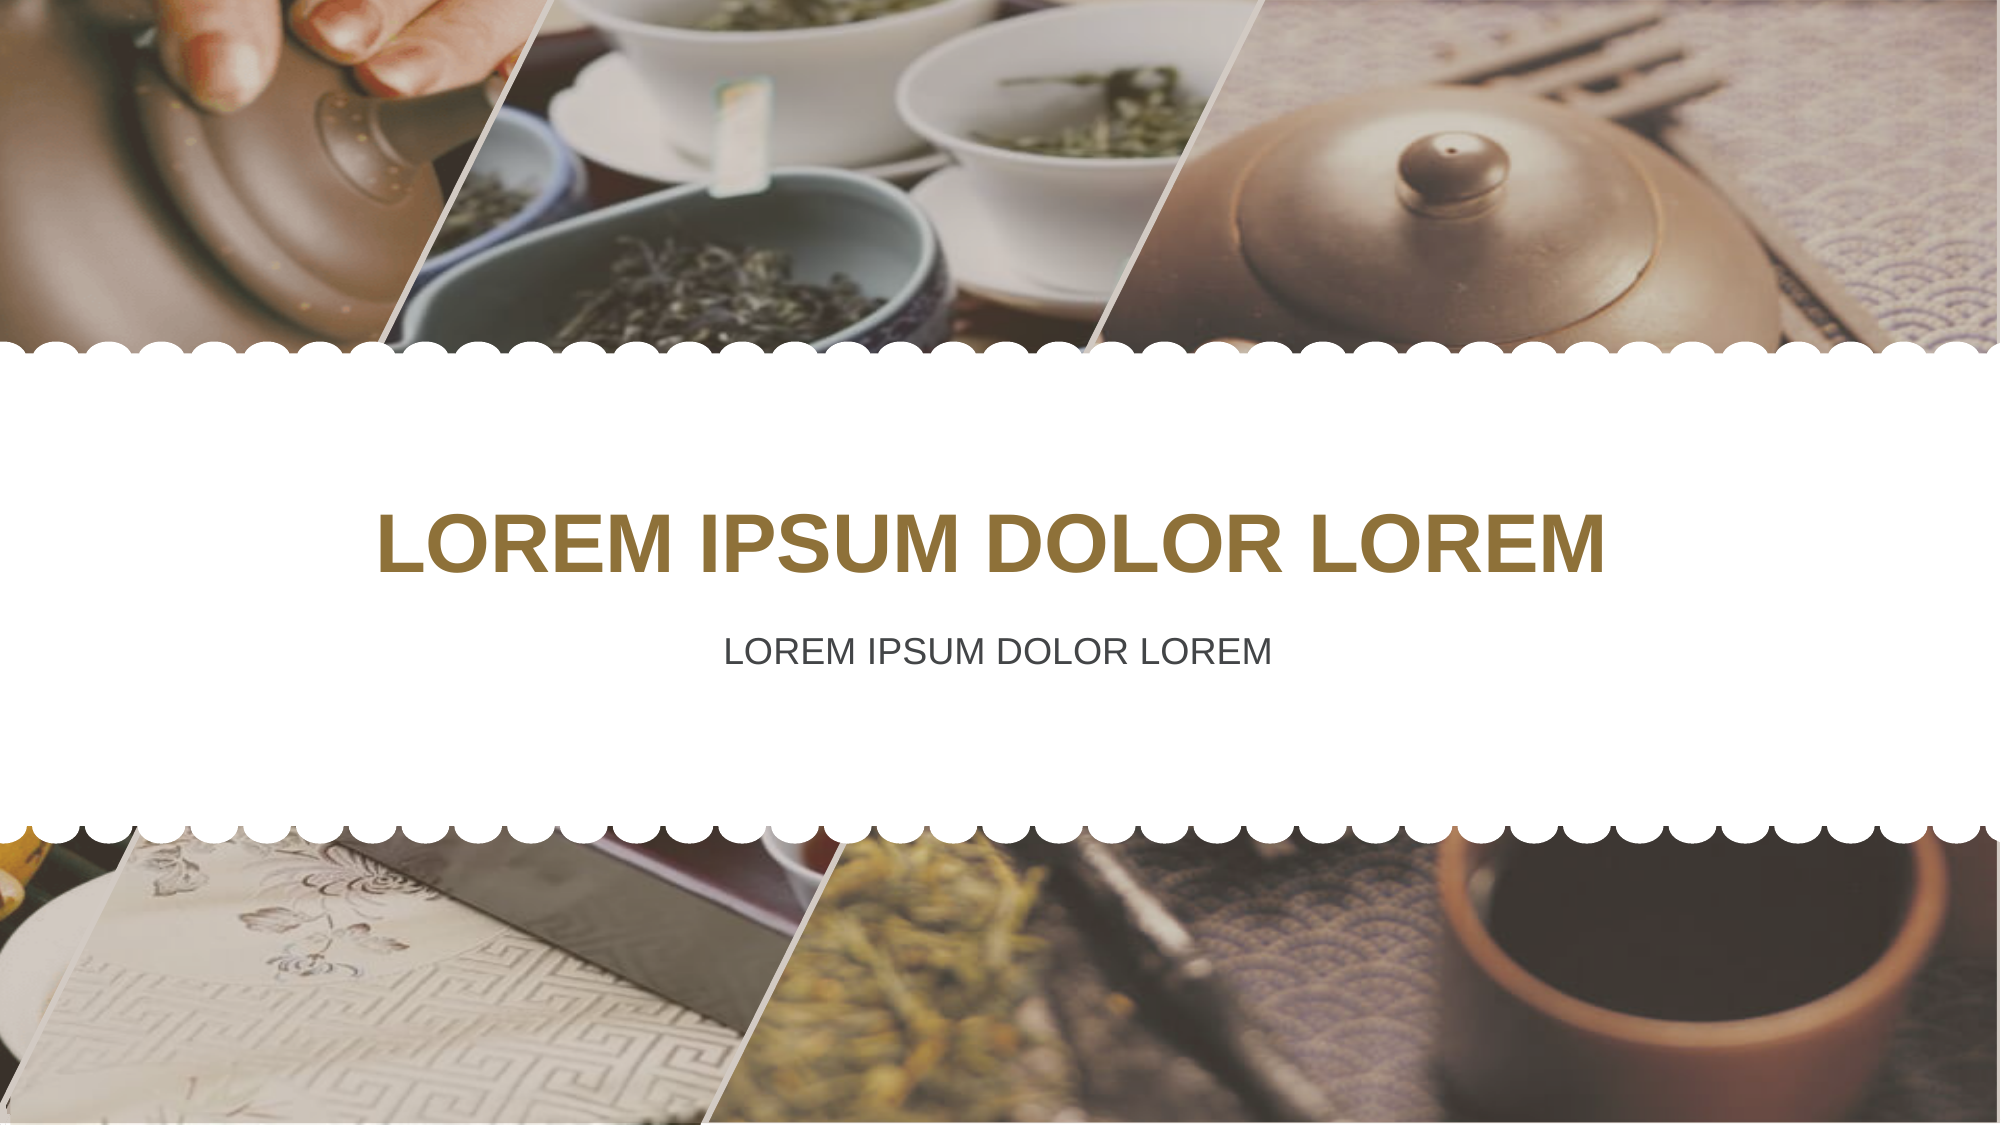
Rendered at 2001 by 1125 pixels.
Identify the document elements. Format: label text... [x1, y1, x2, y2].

title LOREM IPSUM DOLOR LOREM [155, 450, 1852, 599]
subtitle LOREM IPSUM DOLOR LOREM [155, 611, 1852, 693]
